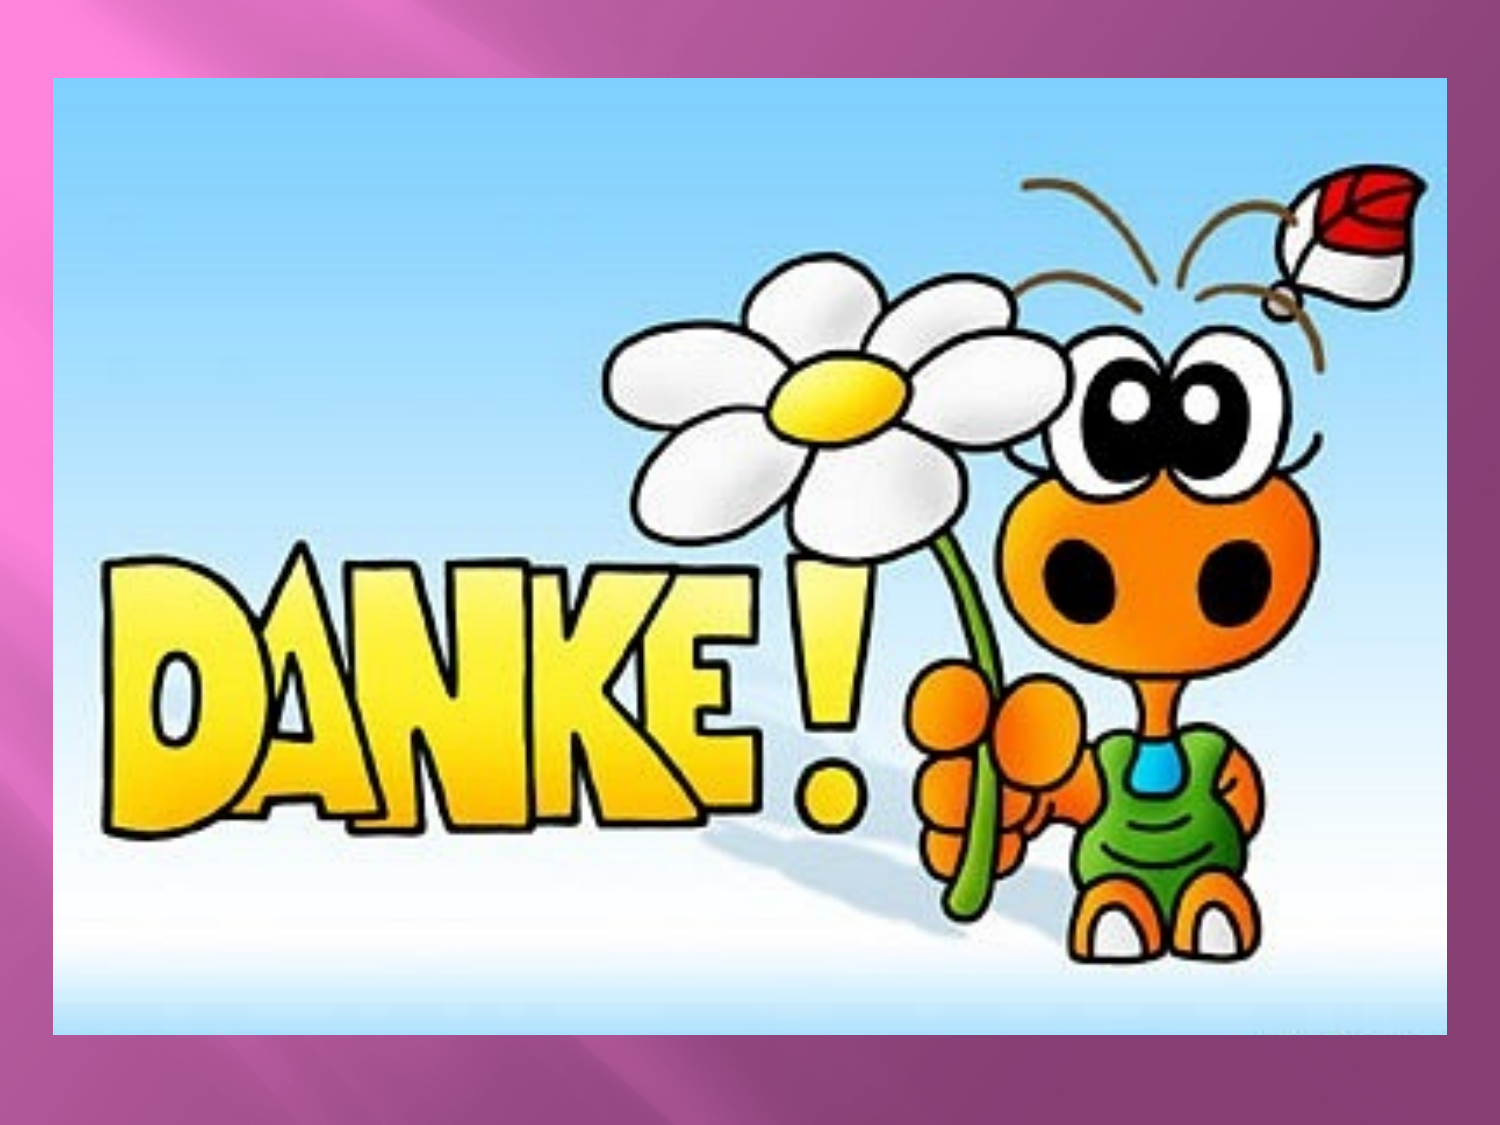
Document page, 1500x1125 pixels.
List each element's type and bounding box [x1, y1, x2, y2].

list [52, 77, 1448, 1036]
